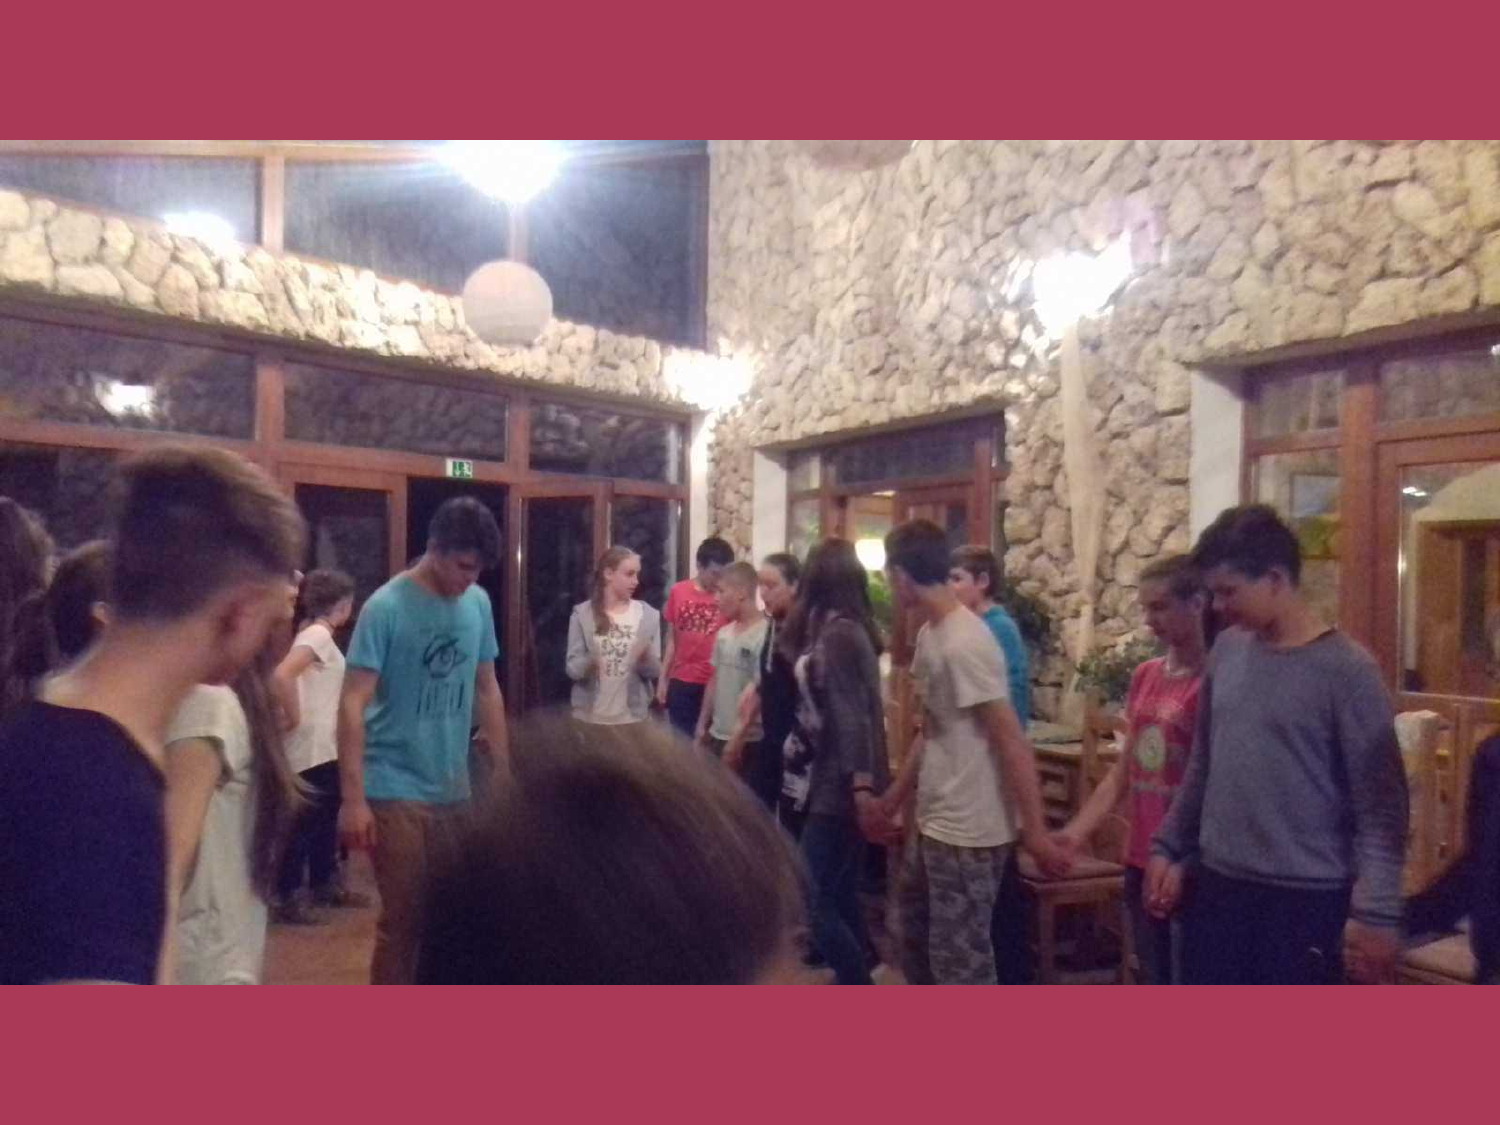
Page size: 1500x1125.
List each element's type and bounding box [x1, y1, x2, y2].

picture [0, 140, 1500, 985]
